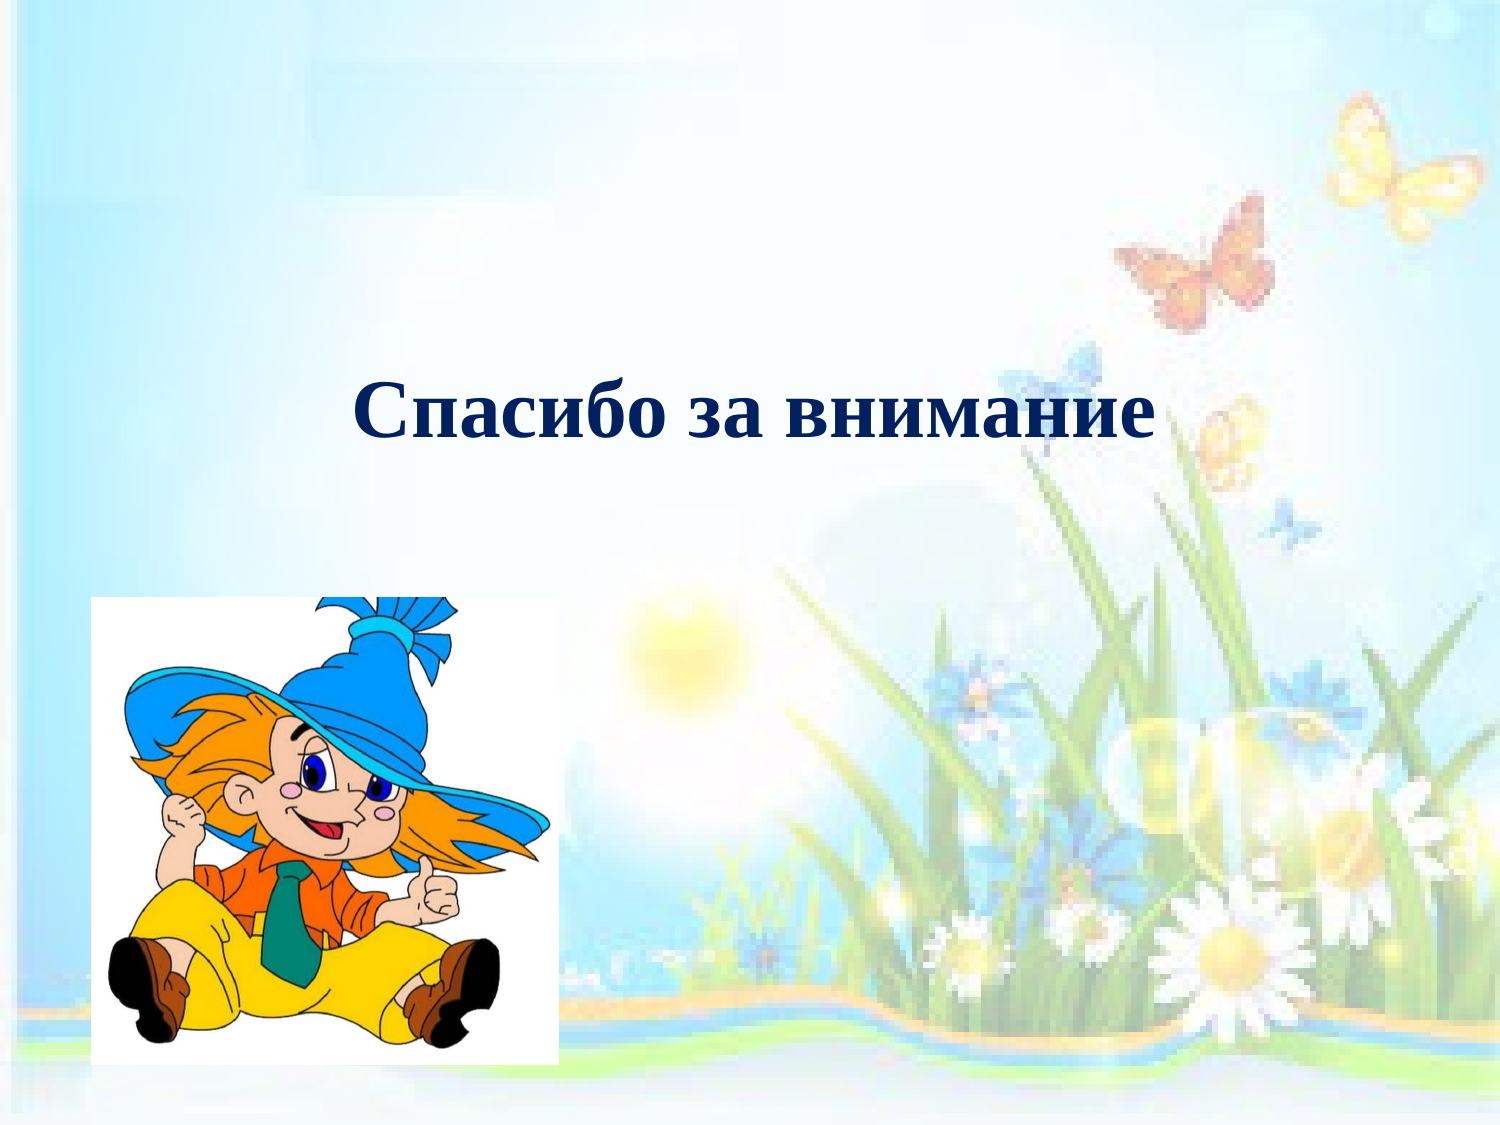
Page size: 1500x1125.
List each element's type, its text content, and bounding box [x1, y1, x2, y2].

picture [91, 597, 559, 1065]
text_box Спасибо за внимание [336, 347, 1217, 462]
